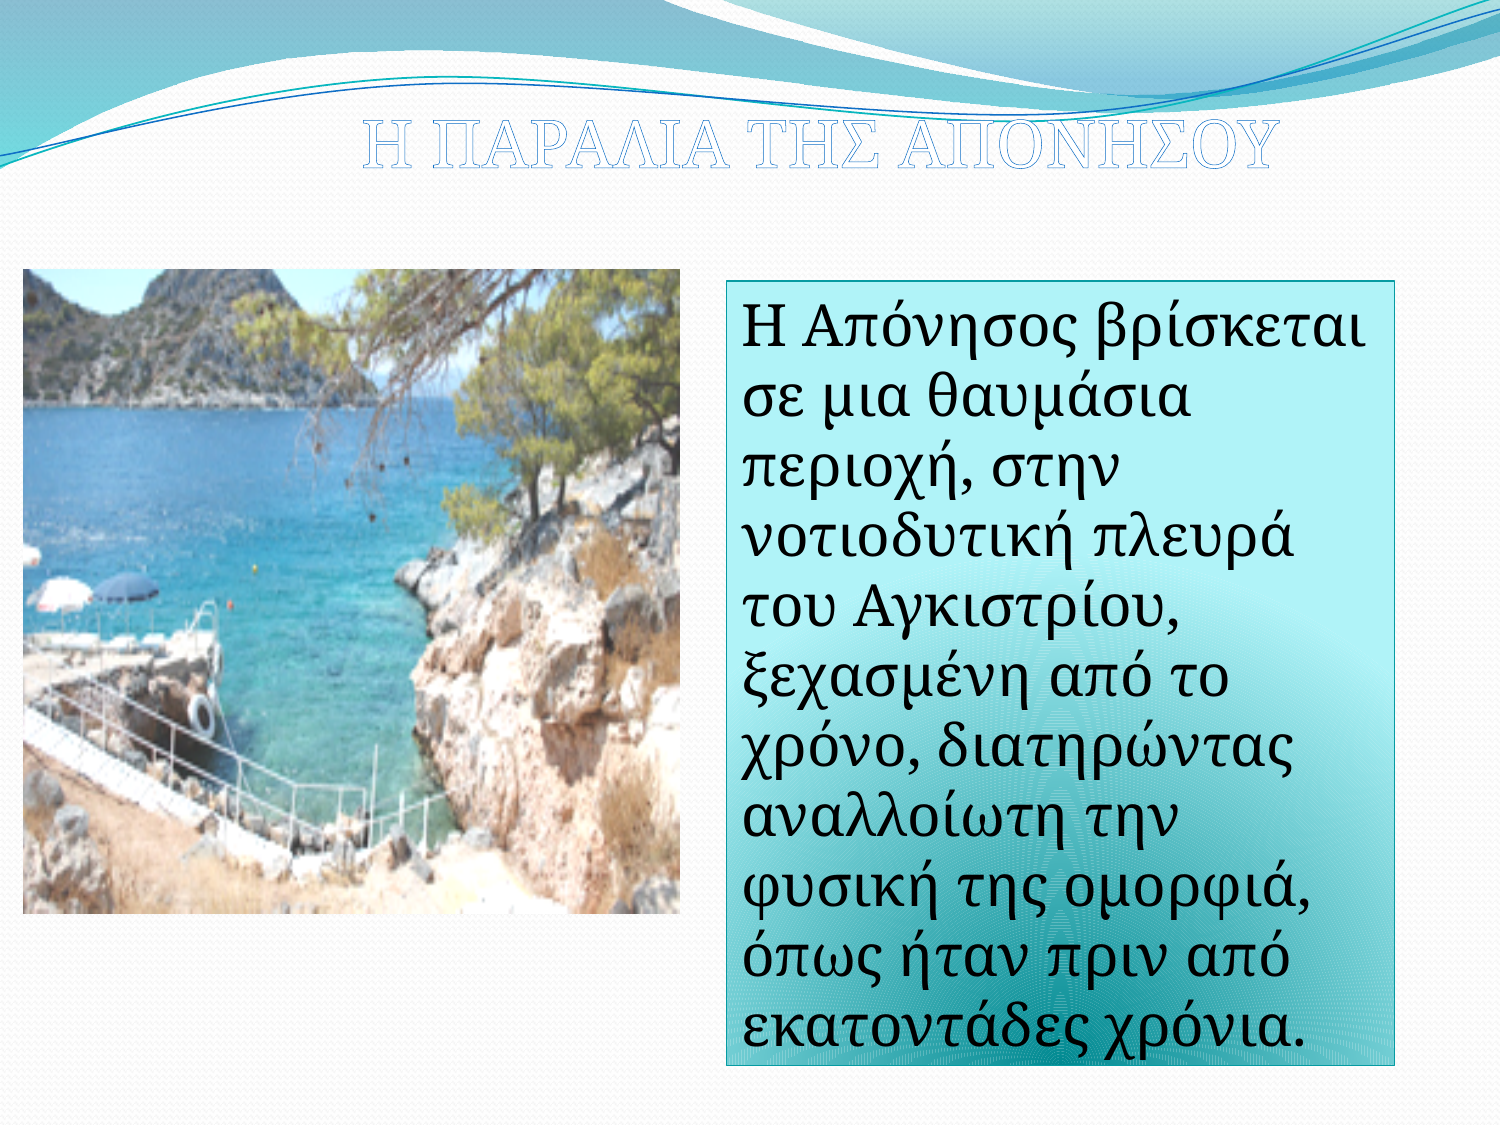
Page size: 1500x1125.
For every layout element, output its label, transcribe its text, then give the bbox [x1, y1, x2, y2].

picture [23, 269, 680, 915]
text_box Η ΠΑΡΑΛΙΑ ΤΗΣ ΑΠΟΝΗΣΟΥ [140, 93, 1500, 189]
text_box Η Απόνησος βρίσκεται σε μια θαυμάσια περιοχή, στην νοτιοδυτική πλευρά του Αγκιστρίου, ξεχασμένη από το χρόνο, διατηρώντας αναλλοίωτη την φυσική της ομορφιά, όπως ήταν πριν από εκατοντάδες χρόνια. [726, 280, 1395, 1066]
